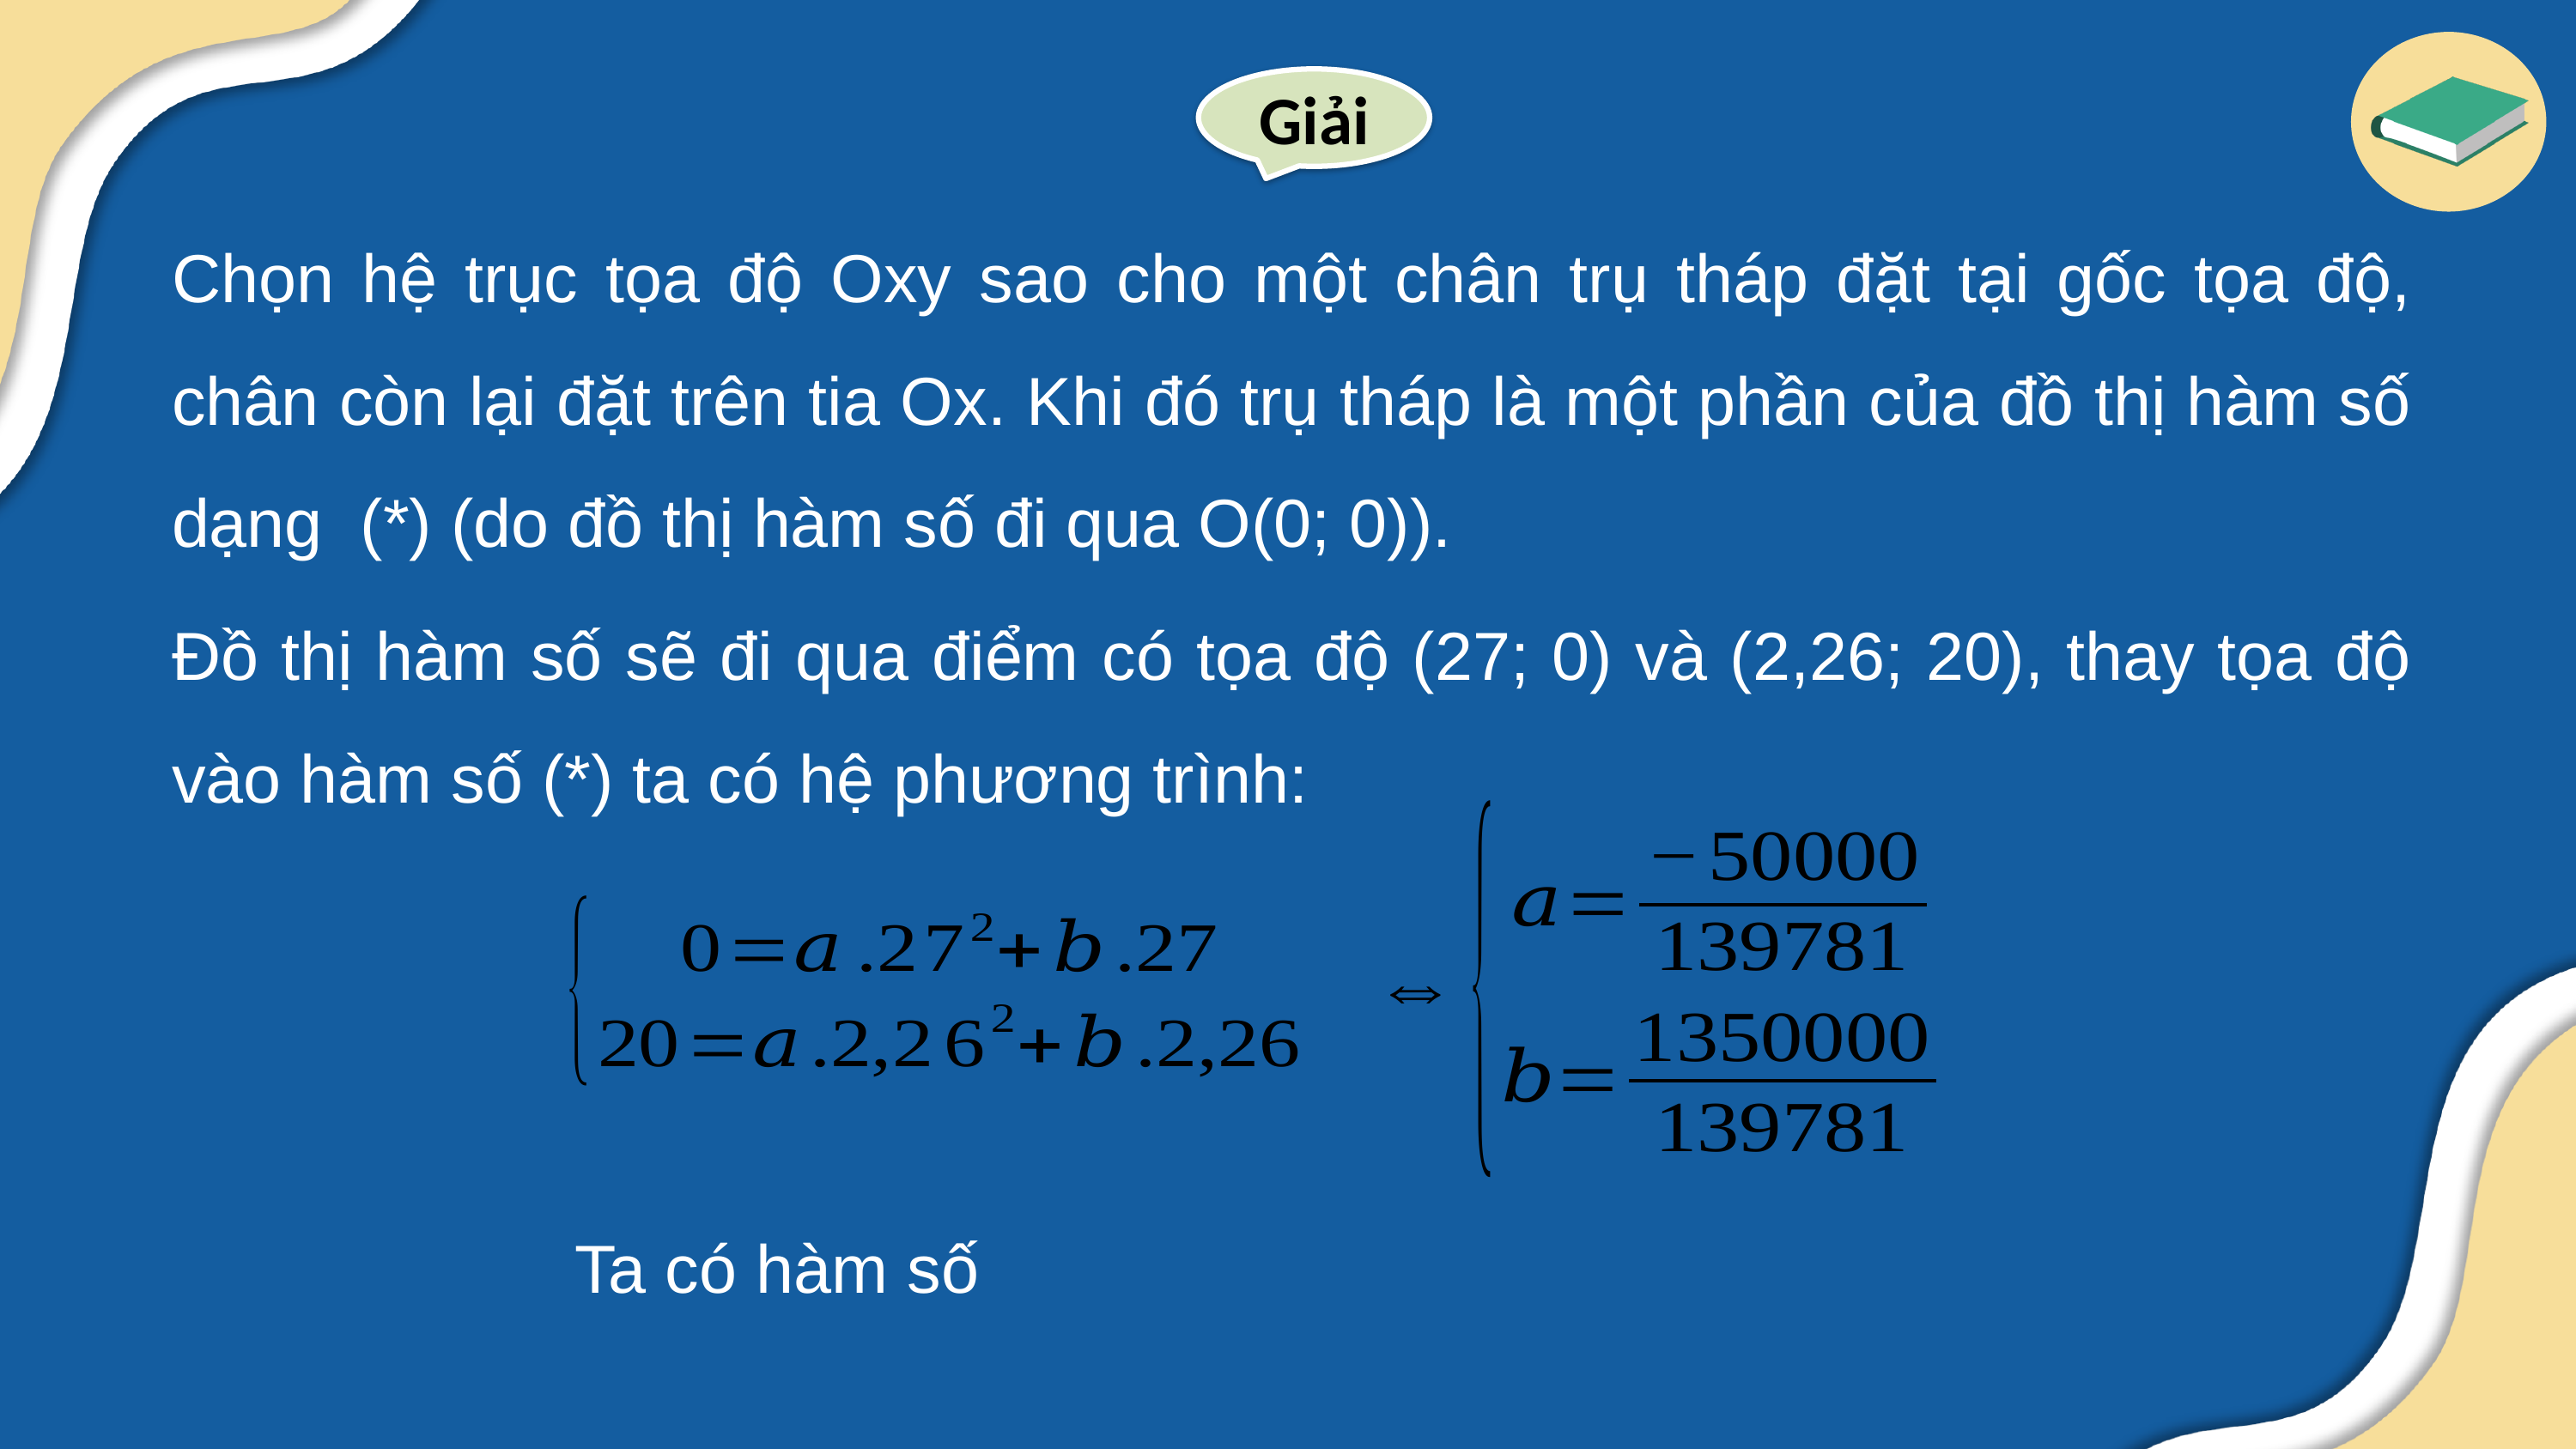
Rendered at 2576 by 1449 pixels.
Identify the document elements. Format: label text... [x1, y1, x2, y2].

picture [0, 0, 509, 559]
picture [1985, 949, 2576, 1449]
text_box Giải [1195, 66, 1433, 181]
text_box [2350, 31, 2548, 212]
